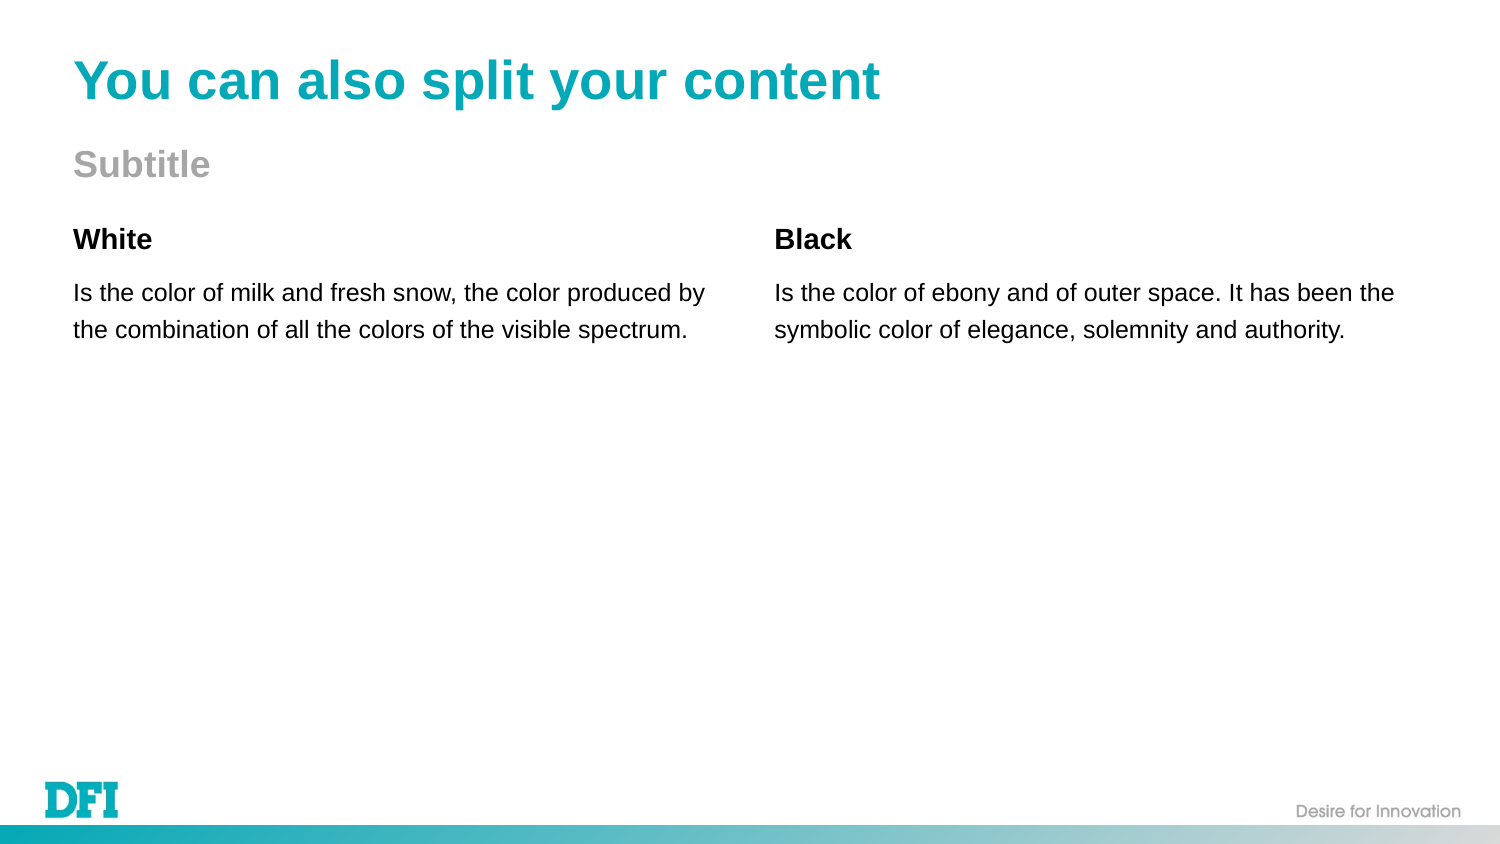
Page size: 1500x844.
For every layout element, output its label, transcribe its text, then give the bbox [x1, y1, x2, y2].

list Black [759, 202, 1441, 257]
list Is the color of ebony and of outer space. It has been the symbolic color of elegance, solemnity and authority. [759, 260, 1443, 741]
list White [58, 202, 740, 257]
picture [0, 0, 1500, 826]
title You can also split your content [58, 44, 1438, 119]
list Is the color of milk and fresh snow, the color produced by the combination of all the colors of the visible spectrum. [58, 260, 740, 741]
list Subtitle [58, 123, 1438, 180]
